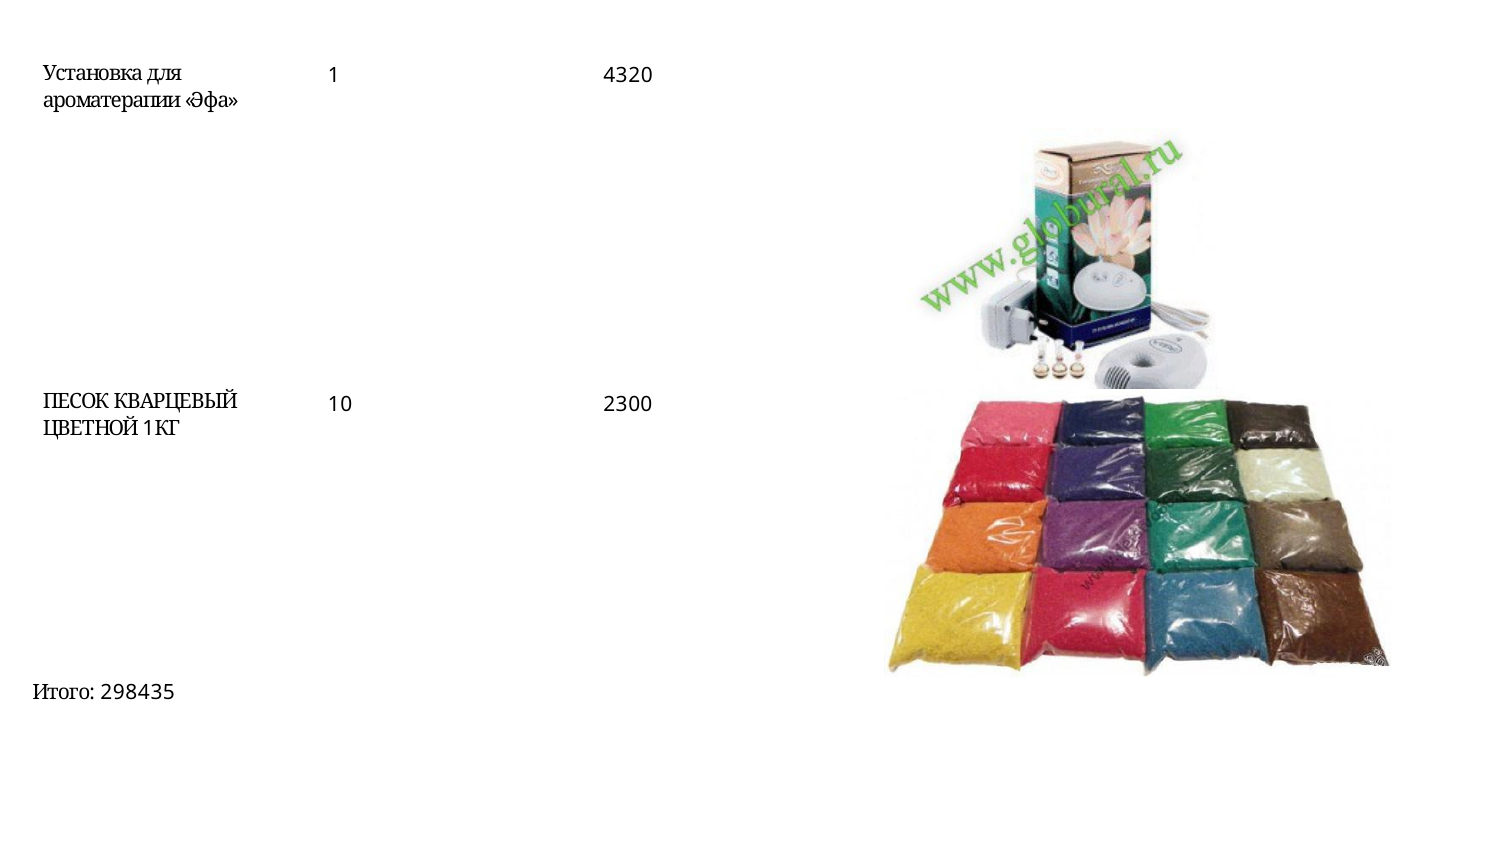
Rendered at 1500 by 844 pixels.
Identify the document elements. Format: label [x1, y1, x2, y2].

picture [32, 59, 1420, 727]
